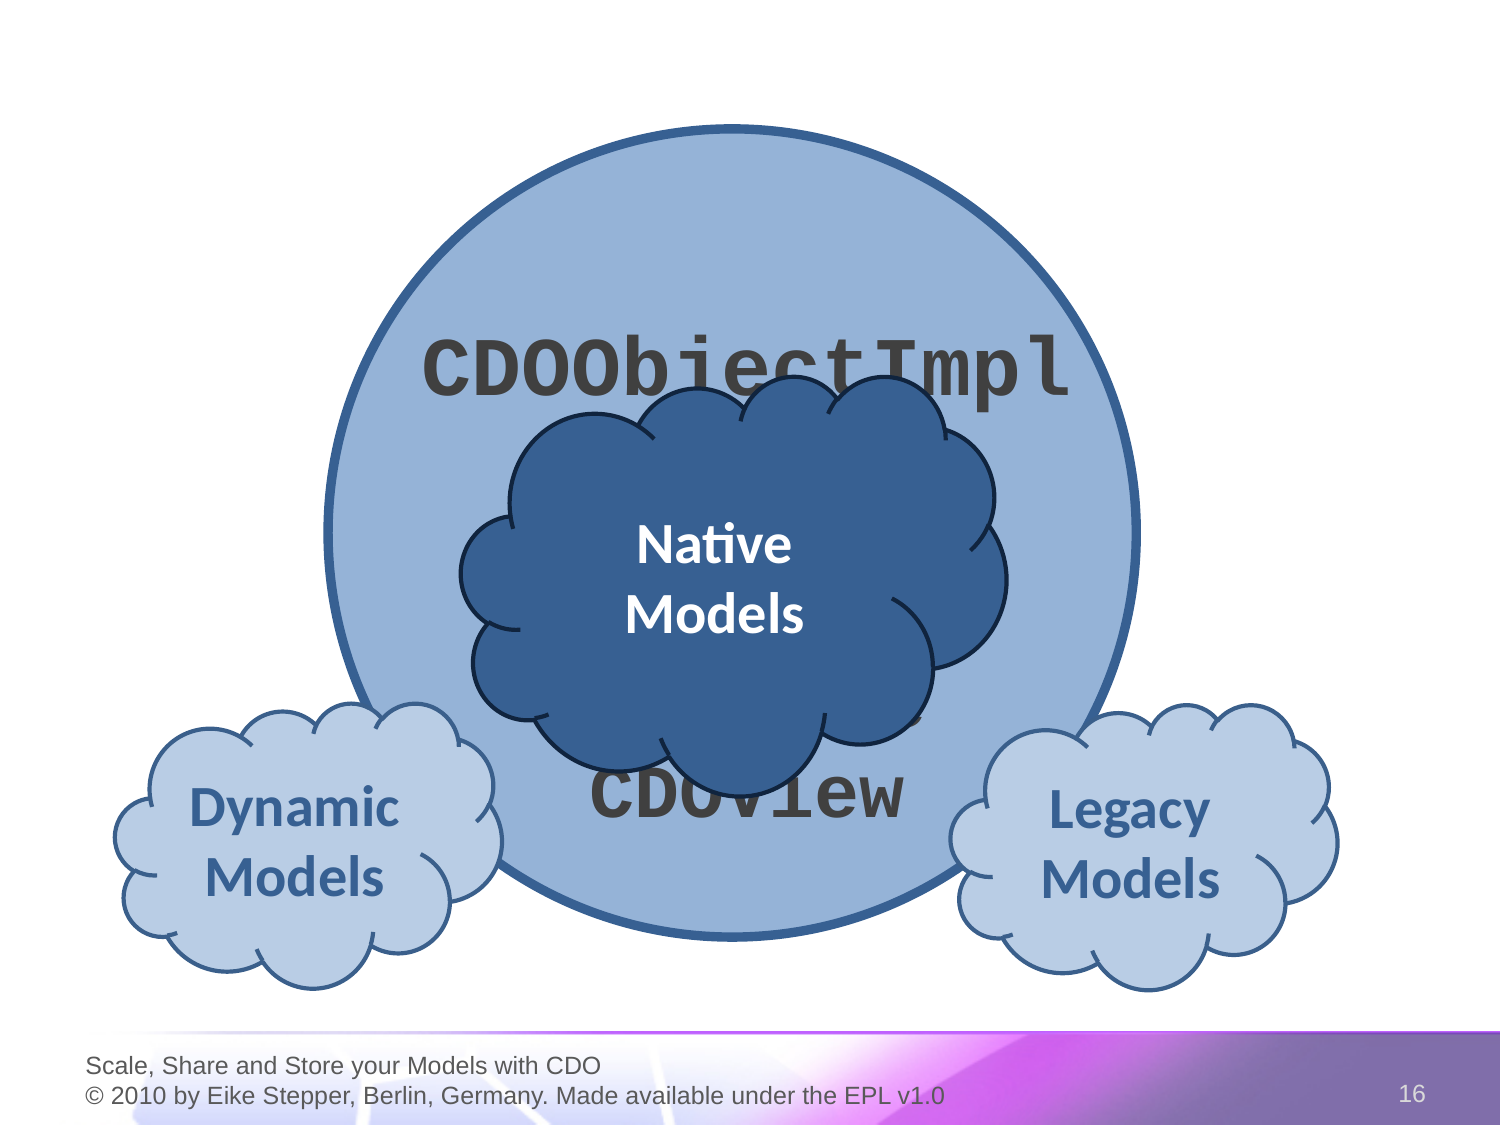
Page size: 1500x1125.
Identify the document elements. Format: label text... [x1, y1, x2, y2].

footer Scale, Share and Store your Models with CDO © 2010 by Eike Stepper, Berlin, Germany. Made available under the EPL v1.0 [70, 1049, 1325, 1110]
picture [0, 1031, 1500, 1125]
slide_number 16 [1335, 1062, 1442, 1123]
text_box Legacy Models [1005, 703, 1340, 993]
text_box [327, 128, 1137, 938]
text_box Dynamic Models [112, 709, 429, 991]
